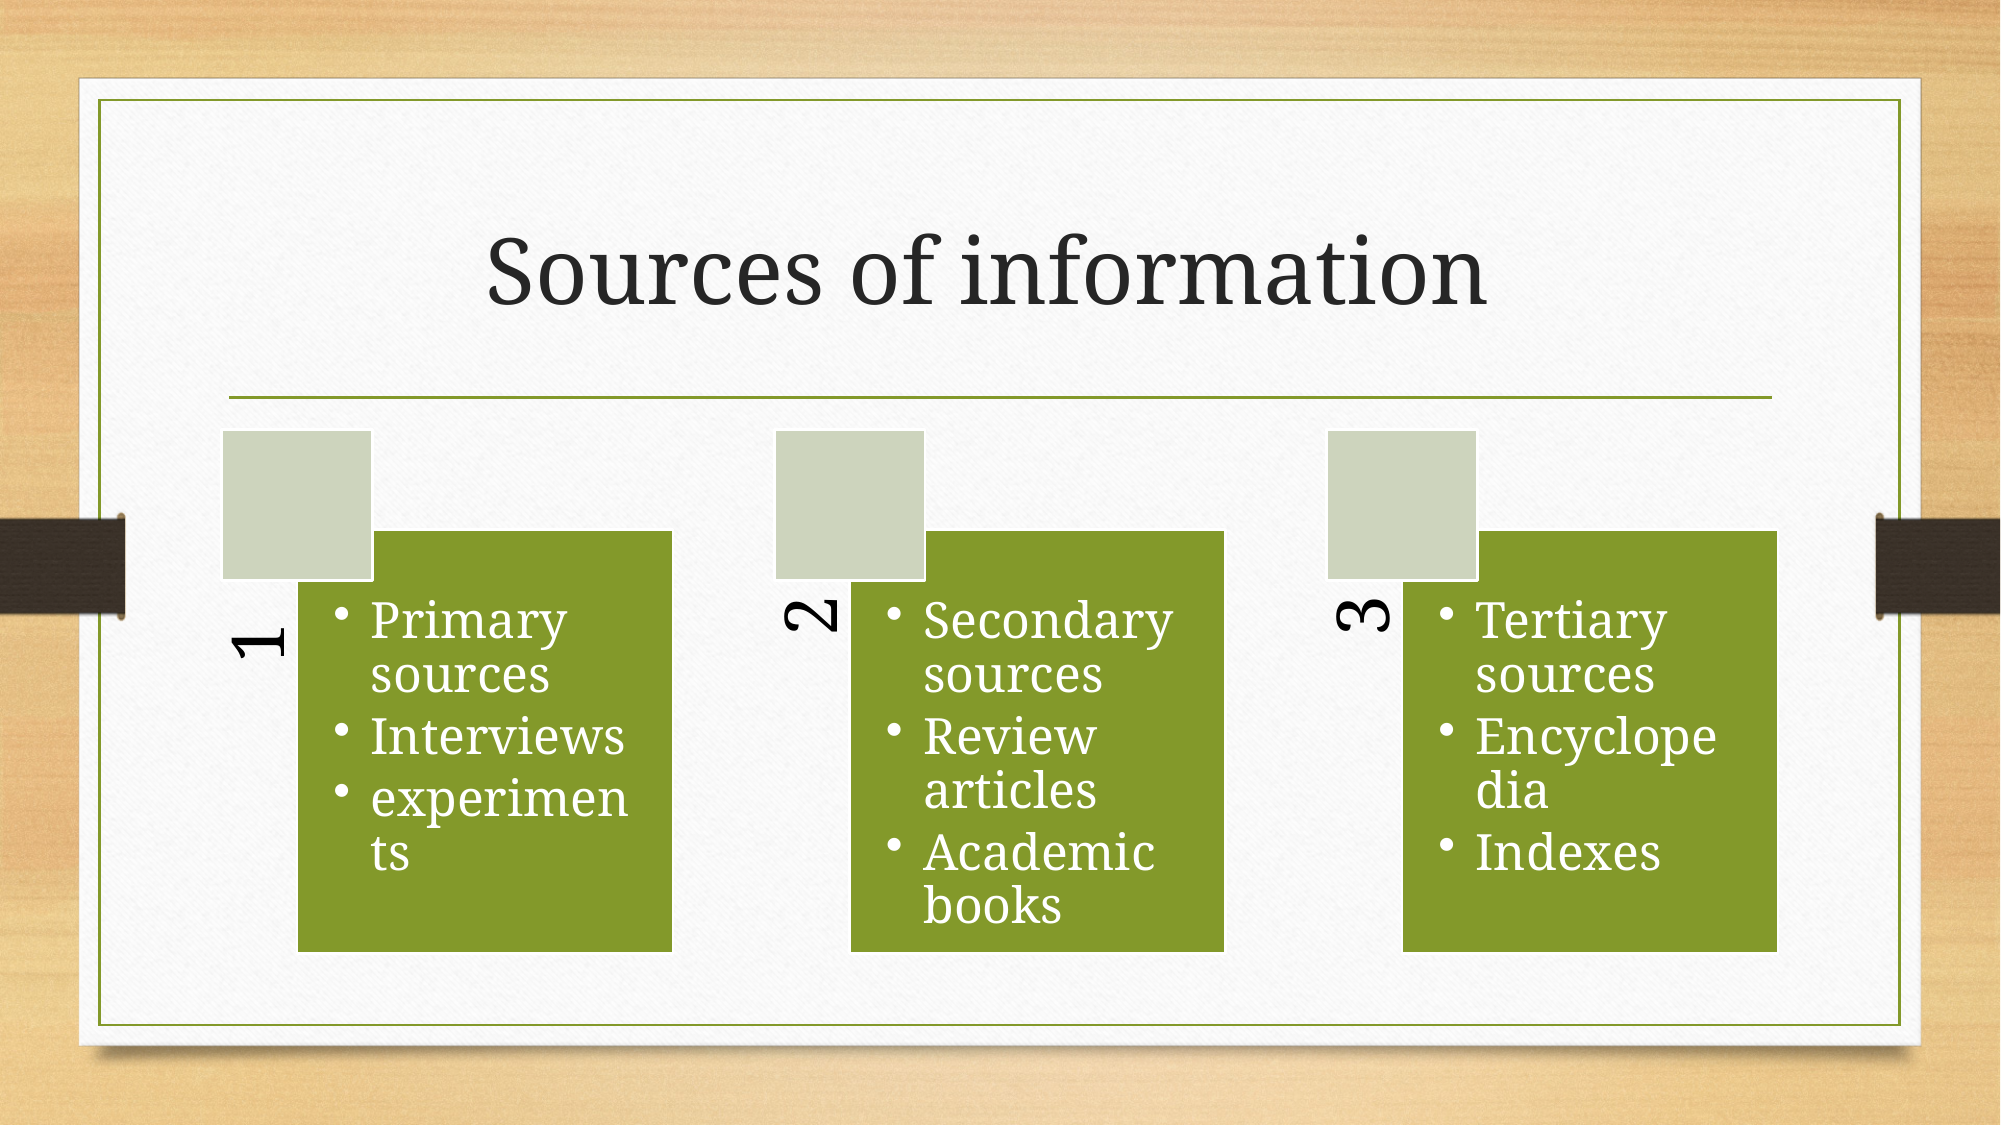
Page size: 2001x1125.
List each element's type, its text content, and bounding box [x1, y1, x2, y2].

title Sources of information [212, 161, 1788, 375]
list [212, 419, 1788, 964]
picture [0, 0, 2001, 1125]
